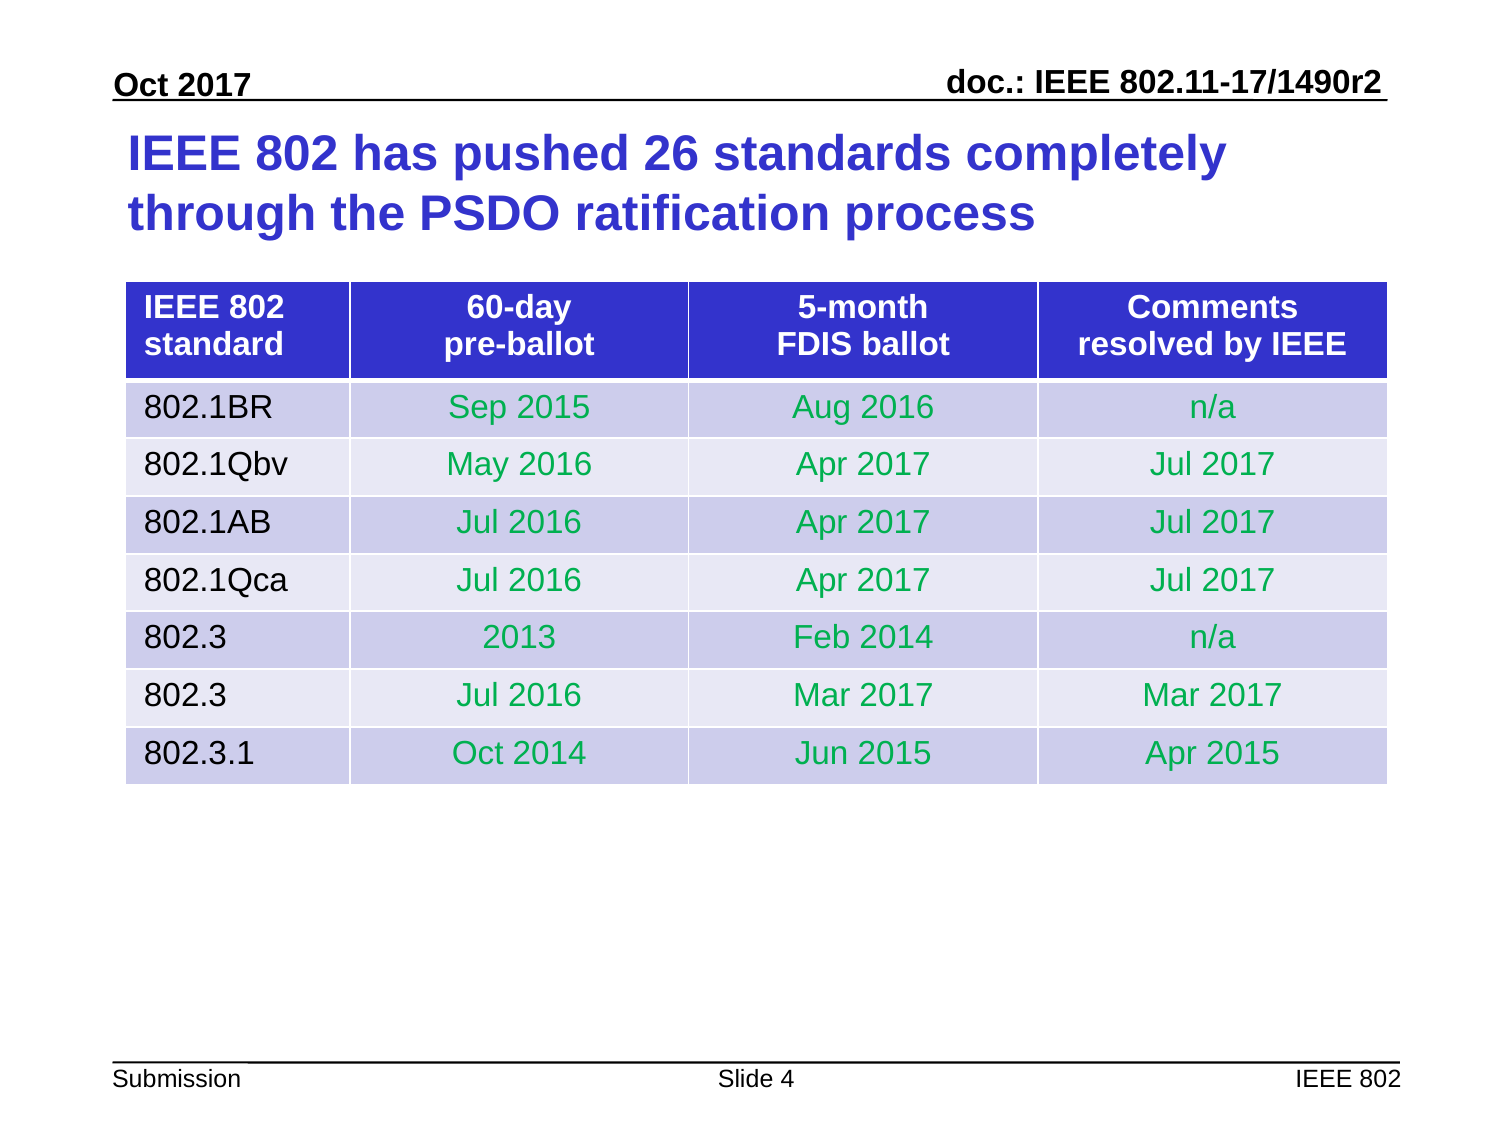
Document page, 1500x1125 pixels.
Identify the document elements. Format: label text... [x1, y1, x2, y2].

table_cell Jul 2016 [351, 670, 688, 726]
table_cell Apr 2017 [689, 439, 1037, 495]
table_cell n/a [1039, 383, 1387, 437]
table_cell Oct 2014 [351, 728, 688, 784]
table_cell May 2016 [351, 439, 688, 495]
slide_number Slide 4 [709, 1061, 803, 1093]
table_header Comments resolved by IEEE [1039, 282, 1387, 378]
title IEEE 802 has pushed 26 standards completely through the PSDO ratification process [112, 112, 1388, 288]
table_cell Jul 2016 [351, 497, 688, 553]
table_cell Mar 2017 [689, 670, 1037, 726]
table_cell Apr 2017 [689, 497, 1037, 553]
table_cell 802.1Qca [126, 555, 349, 610]
table_cell Sep 2015 [351, 383, 688, 437]
table_cell 2013 [351, 612, 688, 668]
table_cell Apr 2015 [1039, 728, 1387, 784]
table_cell 802.3.1 [126, 728, 349, 784]
table_header 60-day pre-ballot [351, 282, 688, 378]
footer IEEE 802 [1294, 1061, 1402, 1093]
table_cell Jul 2017 [1039, 439, 1387, 495]
table_cell Feb 2014 [689, 612, 1037, 668]
table_cell 802.1BR [126, 383, 349, 437]
table_cell 802.1Qbv [126, 439, 349, 495]
table_cell 802.3 [126, 670, 349, 726]
table_header IEEE 802 standard [126, 282, 349, 378]
table_header 5-month FDIS ballot [689, 282, 1037, 378]
table_cell Jul 2016 [351, 555, 688, 610]
table_cell Mar 2017 [1039, 670, 1387, 726]
table_cell 802.1AB [126, 497, 349, 553]
table_cell Jun 2015 [689, 728, 1037, 784]
table_cell Aug 2016 [689, 383, 1037, 437]
table_cell Jul 2017 [1039, 555, 1387, 610]
table_cell 802.3 [126, 612, 349, 668]
table_cell n/a [1039, 612, 1387, 668]
table_cell Jul 2017 [1039, 497, 1387, 553]
table_cell Apr 2017 [689, 555, 1037, 610]
